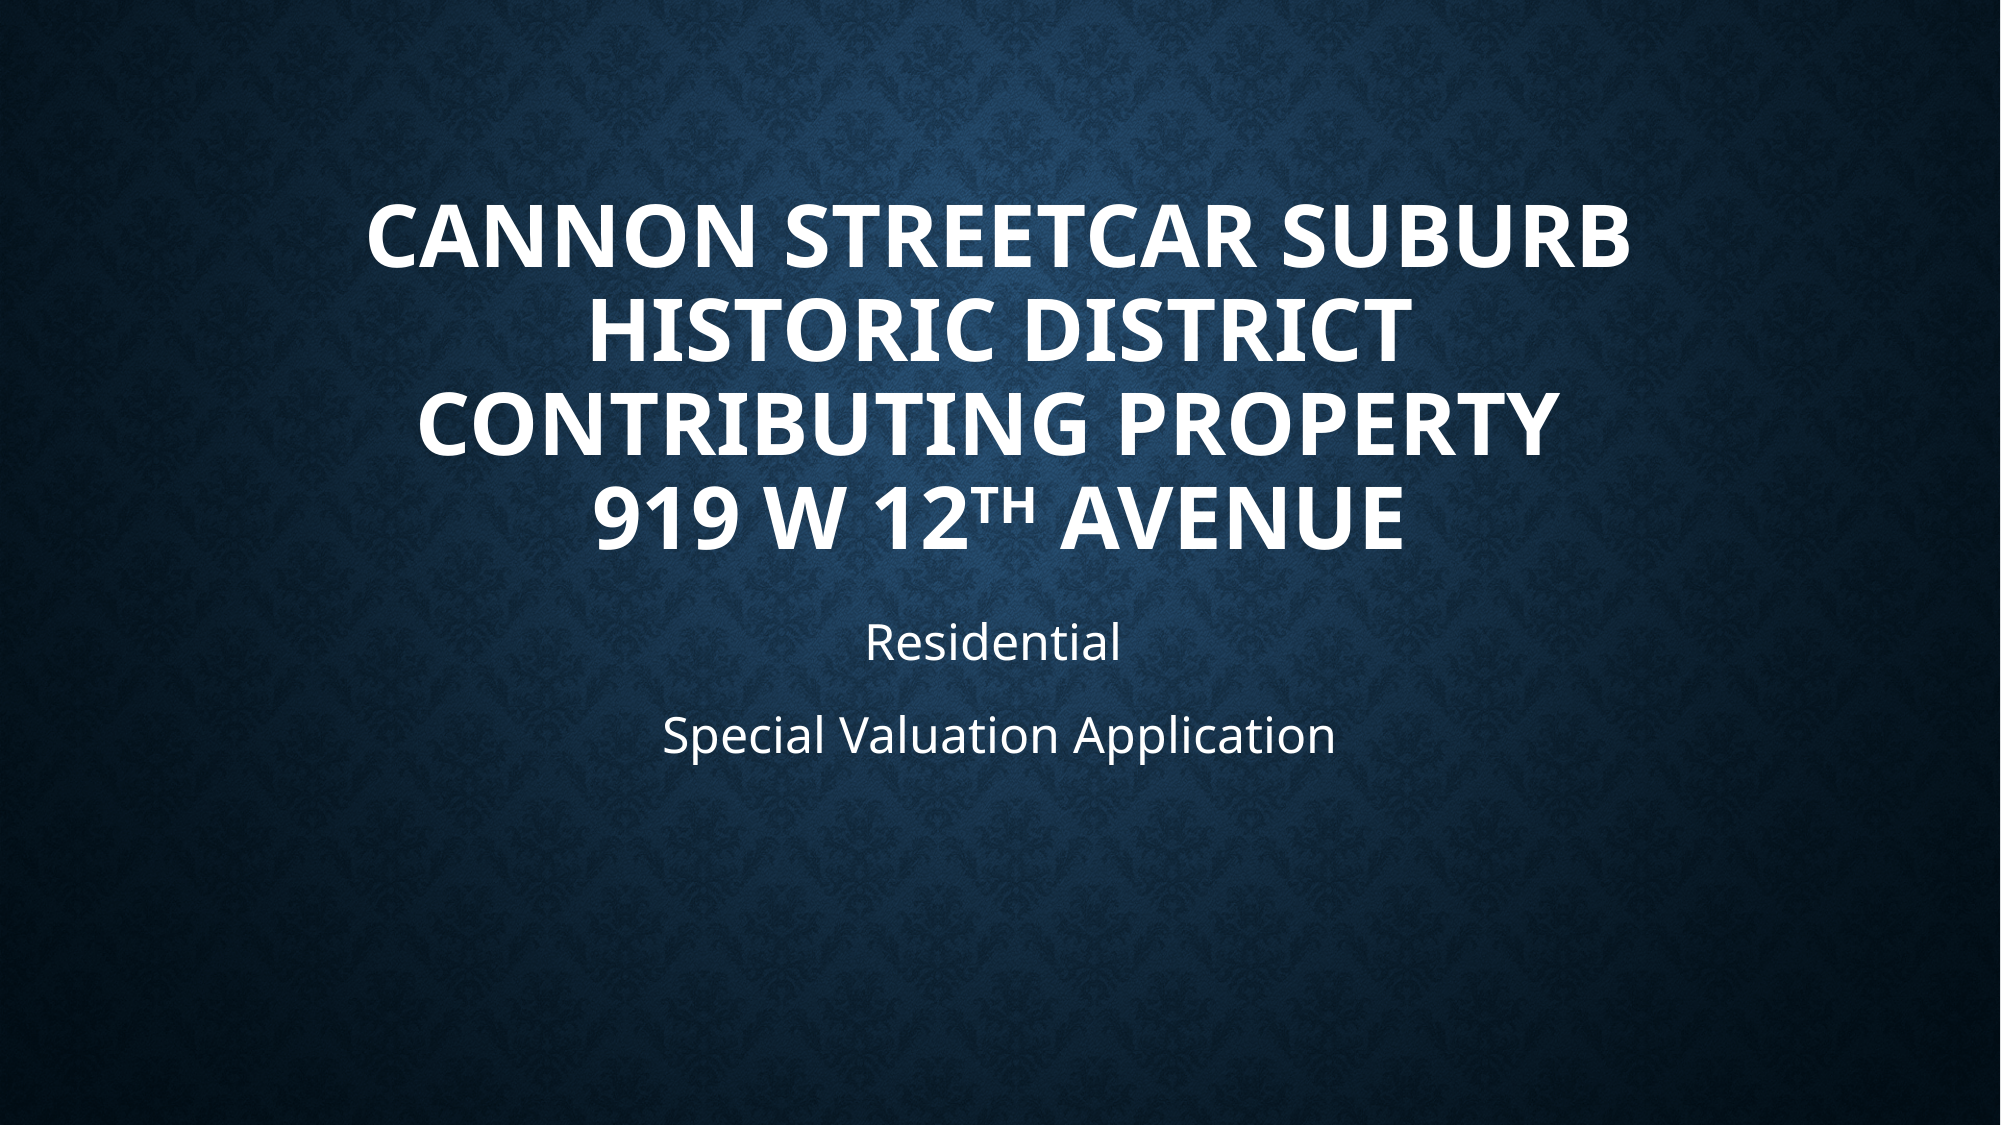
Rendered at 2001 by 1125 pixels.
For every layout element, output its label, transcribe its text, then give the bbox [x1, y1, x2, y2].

subtitle Residential Special Valuation Application [261, 590, 1739, 863]
title Cannon streetcar suburb Historic District Contributing Property 919 W 12th Avenue [261, 184, 1739, 576]
